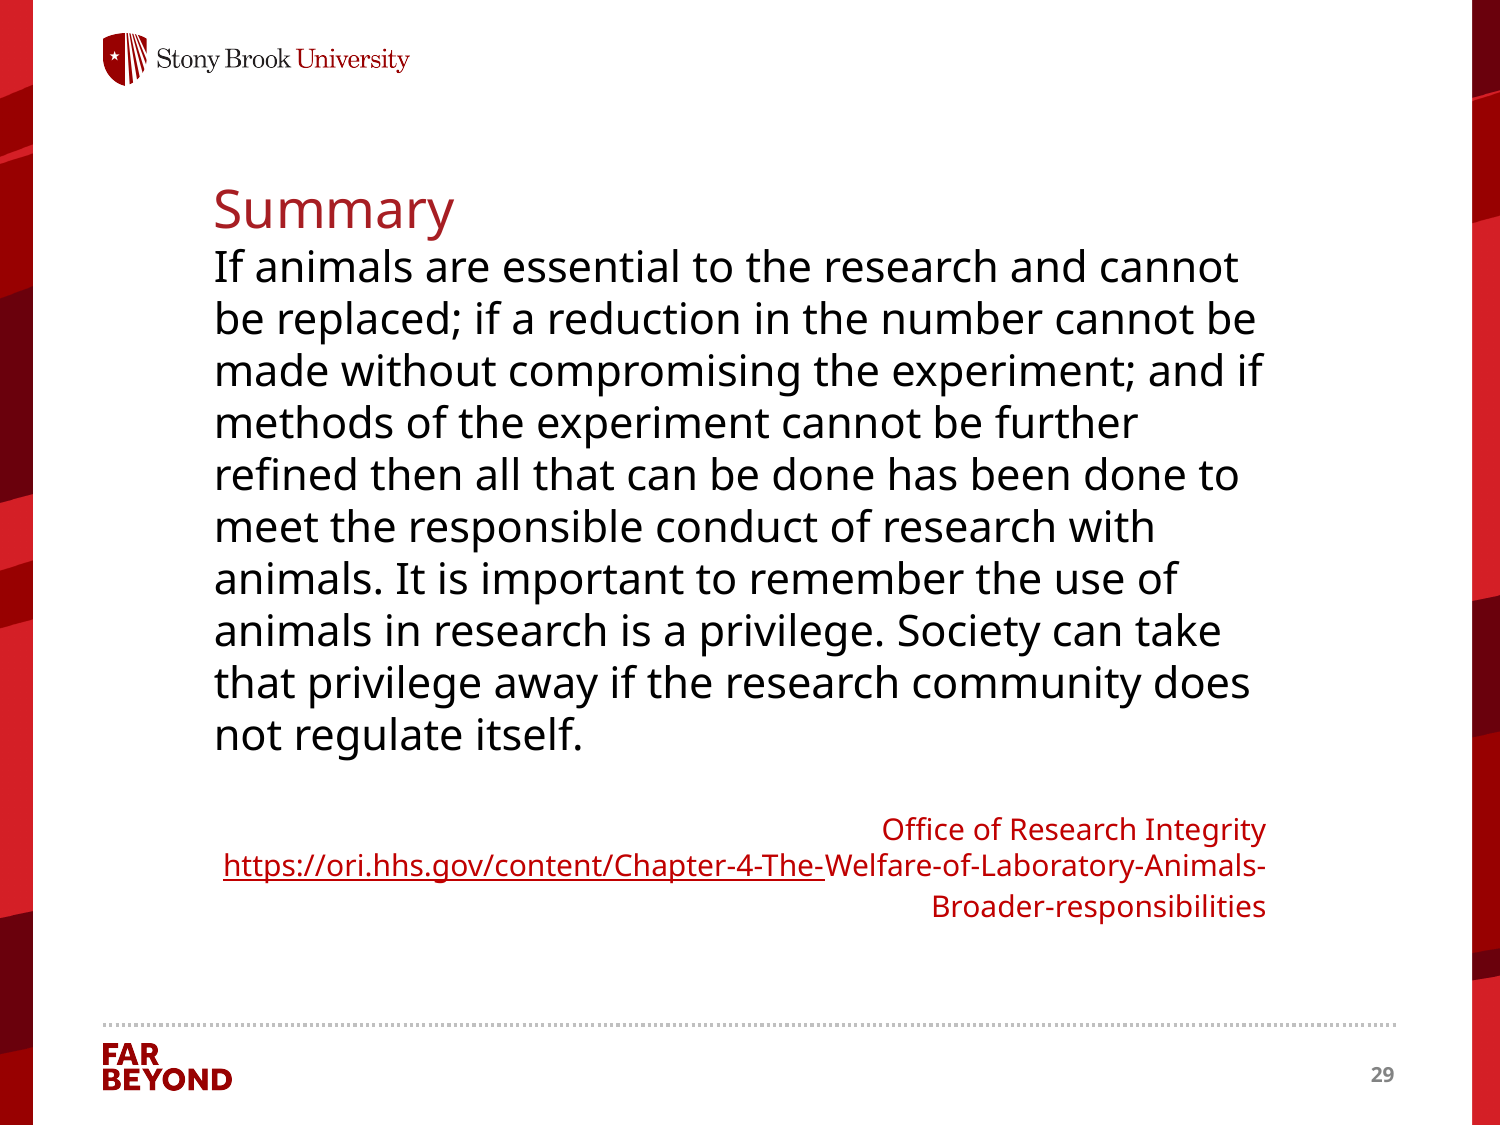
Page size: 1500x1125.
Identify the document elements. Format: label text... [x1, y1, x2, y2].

picture [103, 33, 410, 86]
list Summary If animals are essential to the research and cannot be replaced; if a reduction in the number cannot be made without compromising the experiment; and if methods of the experiment cannot be further refined then all that can be done has been done to meet the responsible conduct of research with animals. It is important to remember the use of animals in research is a privilege. Society can take that privilege away if the research community does not regulate itself. Office of Research Integrity https://ori.hhs.gov/content/Chapter-4-The-Welfare-of-Laboratory-Animals-Broader-responsibilities [198, 167, 1282, 948]
picture [0, 0, 33, 1125]
picture [103, 1043, 232, 1091]
picture [1473, 0, 1500, 1125]
slide_number 29 [1071, 1054, 1409, 1114]
